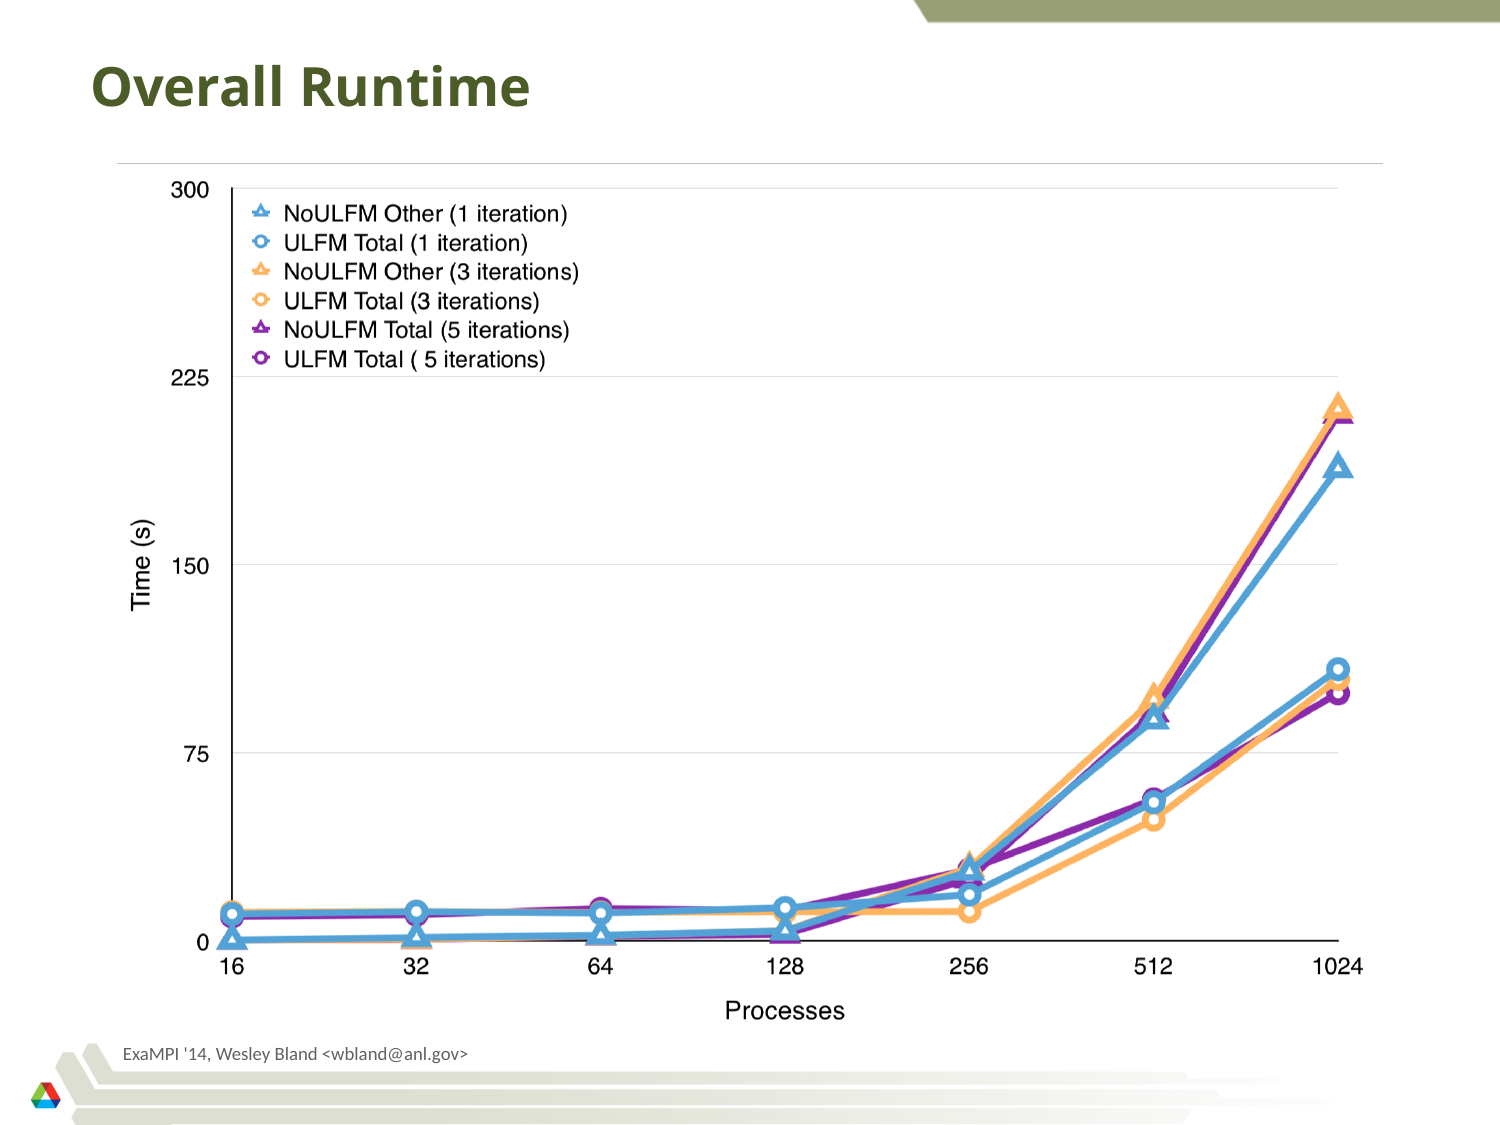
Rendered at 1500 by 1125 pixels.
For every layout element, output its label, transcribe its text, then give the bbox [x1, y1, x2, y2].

title Overall Runtime [74, 44, 1426, 233]
picture [0, 0, 1500, 24]
picture [0, 112, 1500, 1125]
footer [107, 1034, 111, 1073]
